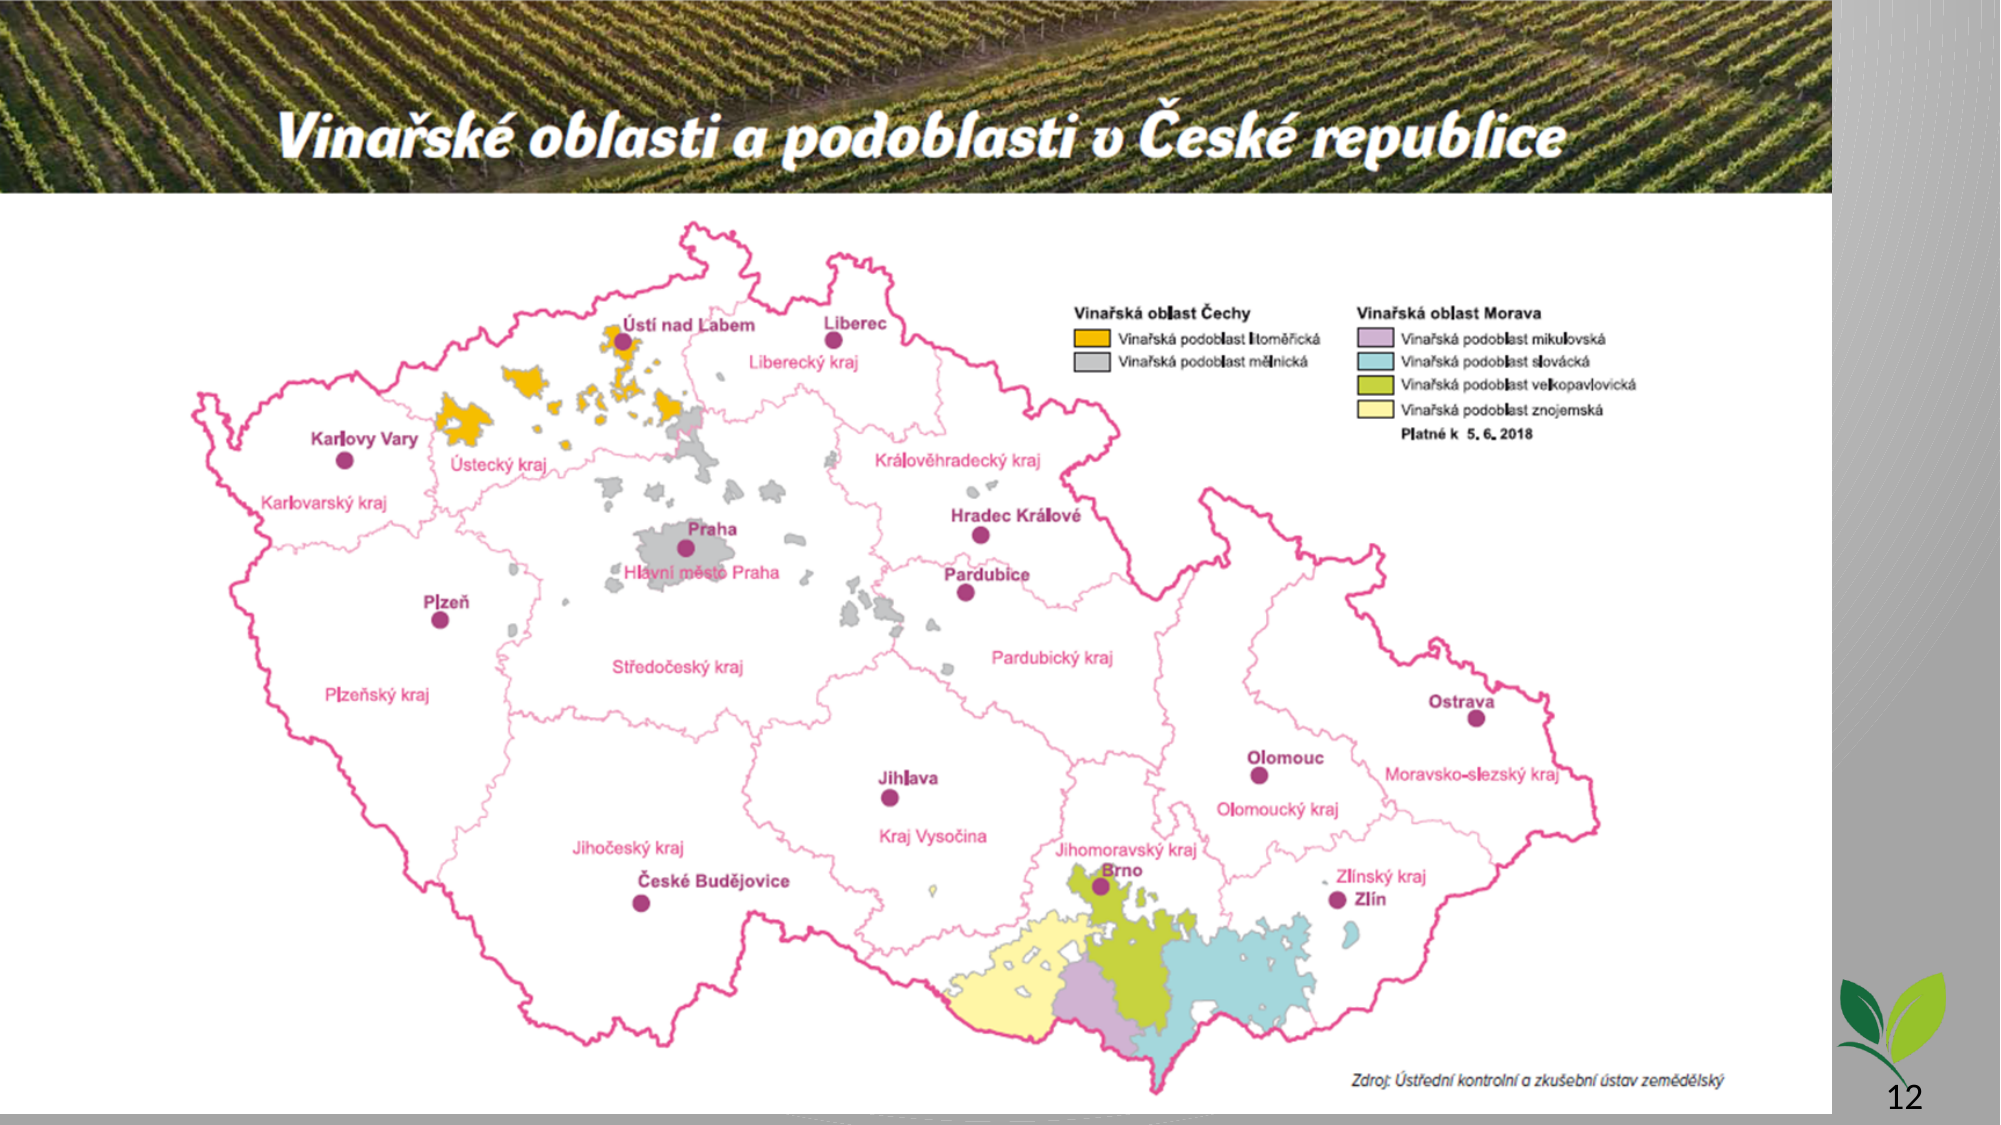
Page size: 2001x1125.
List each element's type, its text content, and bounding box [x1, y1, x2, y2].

picture [1836, 972, 1946, 1094]
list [0, 0, 1832, 1114]
text_box 12 [1870, 1064, 2000, 1125]
